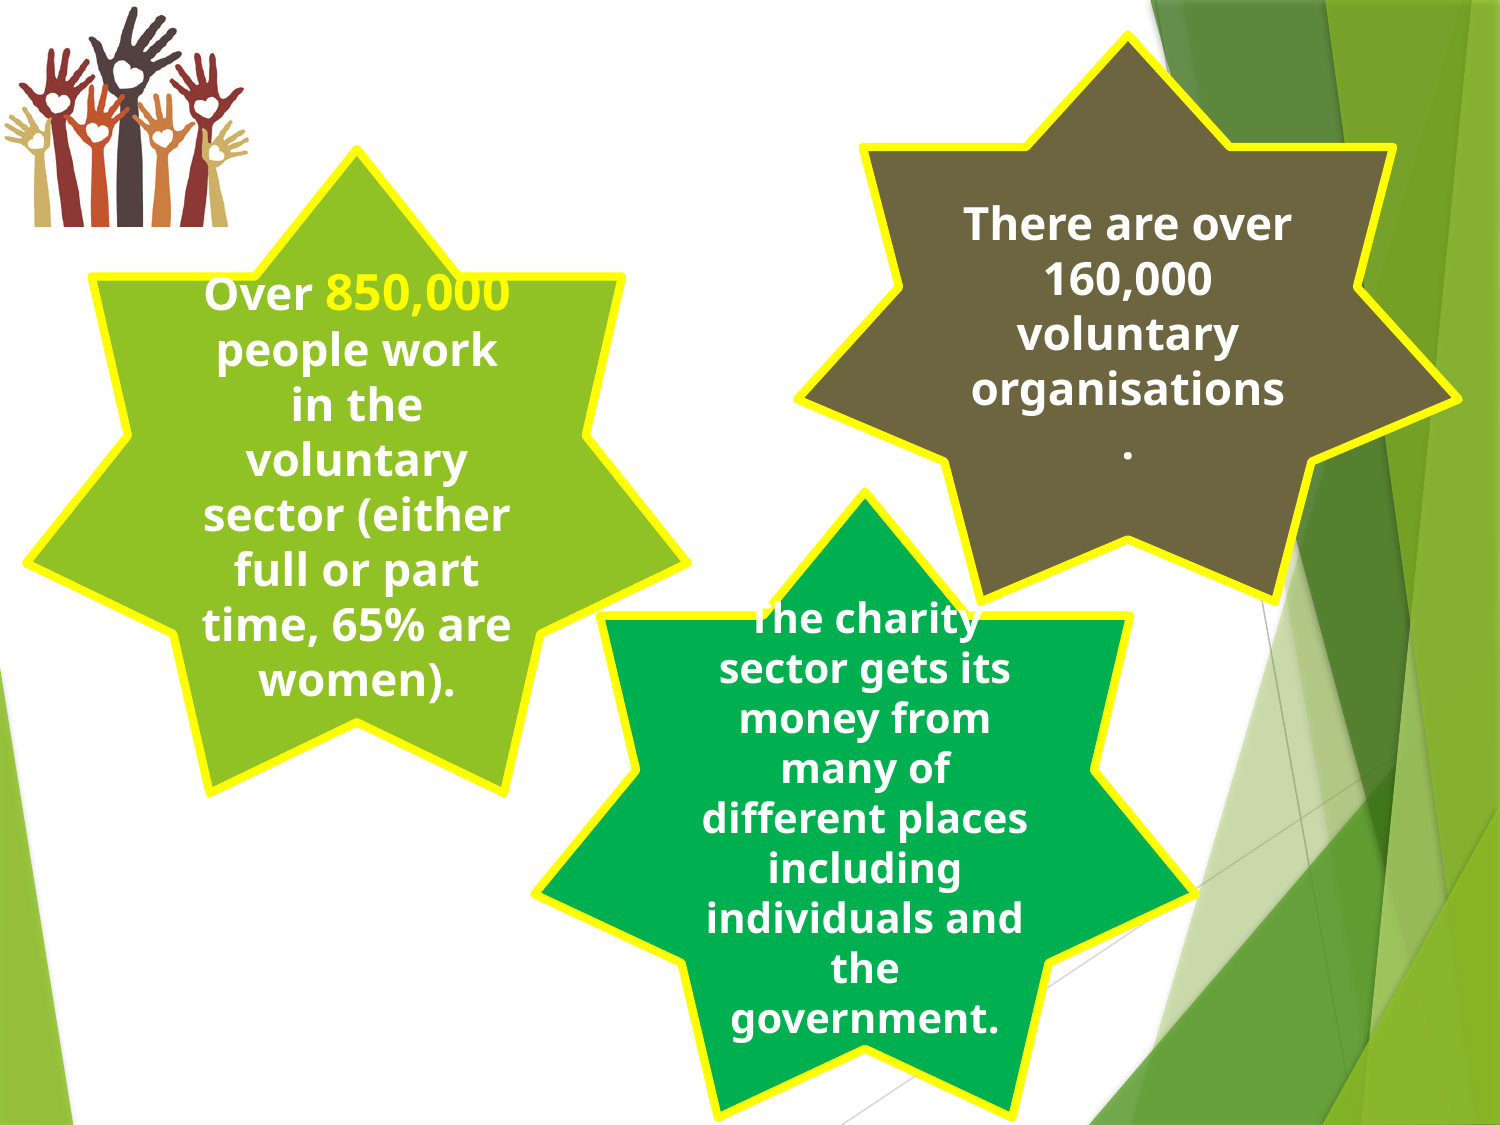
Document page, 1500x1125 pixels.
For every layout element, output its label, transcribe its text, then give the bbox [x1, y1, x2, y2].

text_box Over 850,000 people work in the voluntary sector (either full or part time, 65% are women). [24, 147, 690, 795]
picture [0, 0, 255, 227]
text_box The charity sector gets its money from many of different places including individuals and the government. [532, 490, 1198, 1120]
text_box There are over 160,000 voluntary organisations . [795, 33, 1461, 604]
